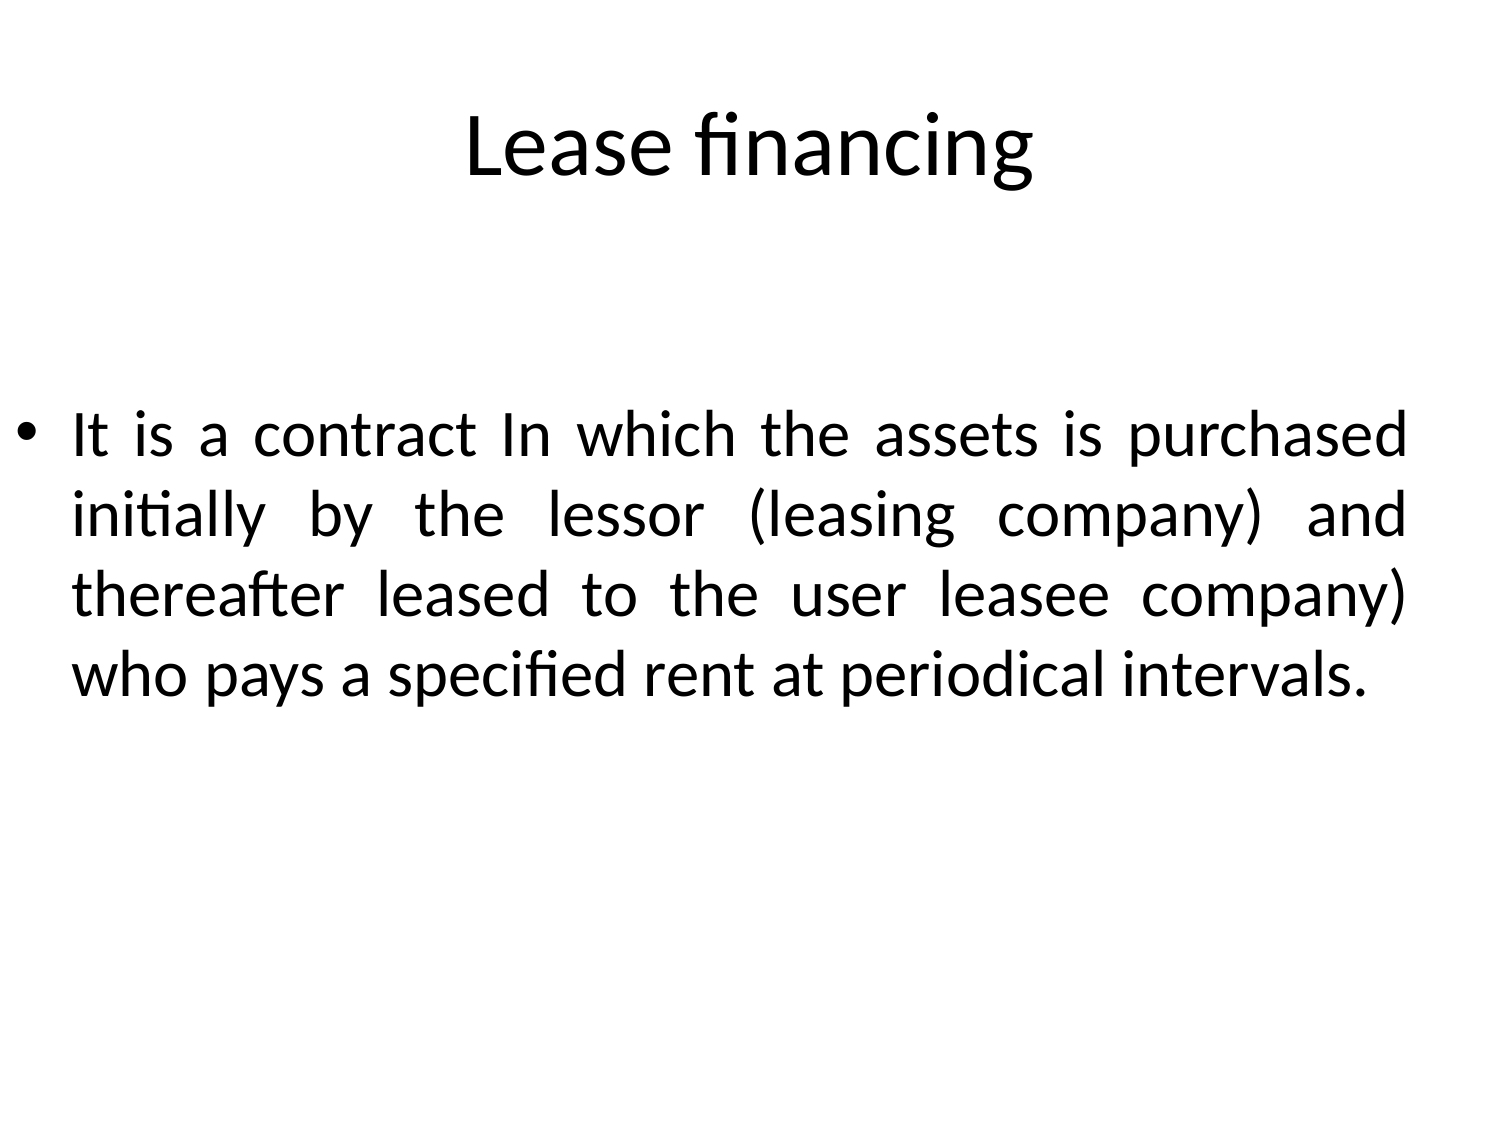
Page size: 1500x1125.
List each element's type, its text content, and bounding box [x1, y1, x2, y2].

title Lease financing [75, 45, 1425, 233]
list It is a contract In which the assets is purchased initially by the lessor (leasing company) and thereafter leased to the user leasee company) who pays a specified rent at periodical intervals. [0, 382, 1425, 938]
